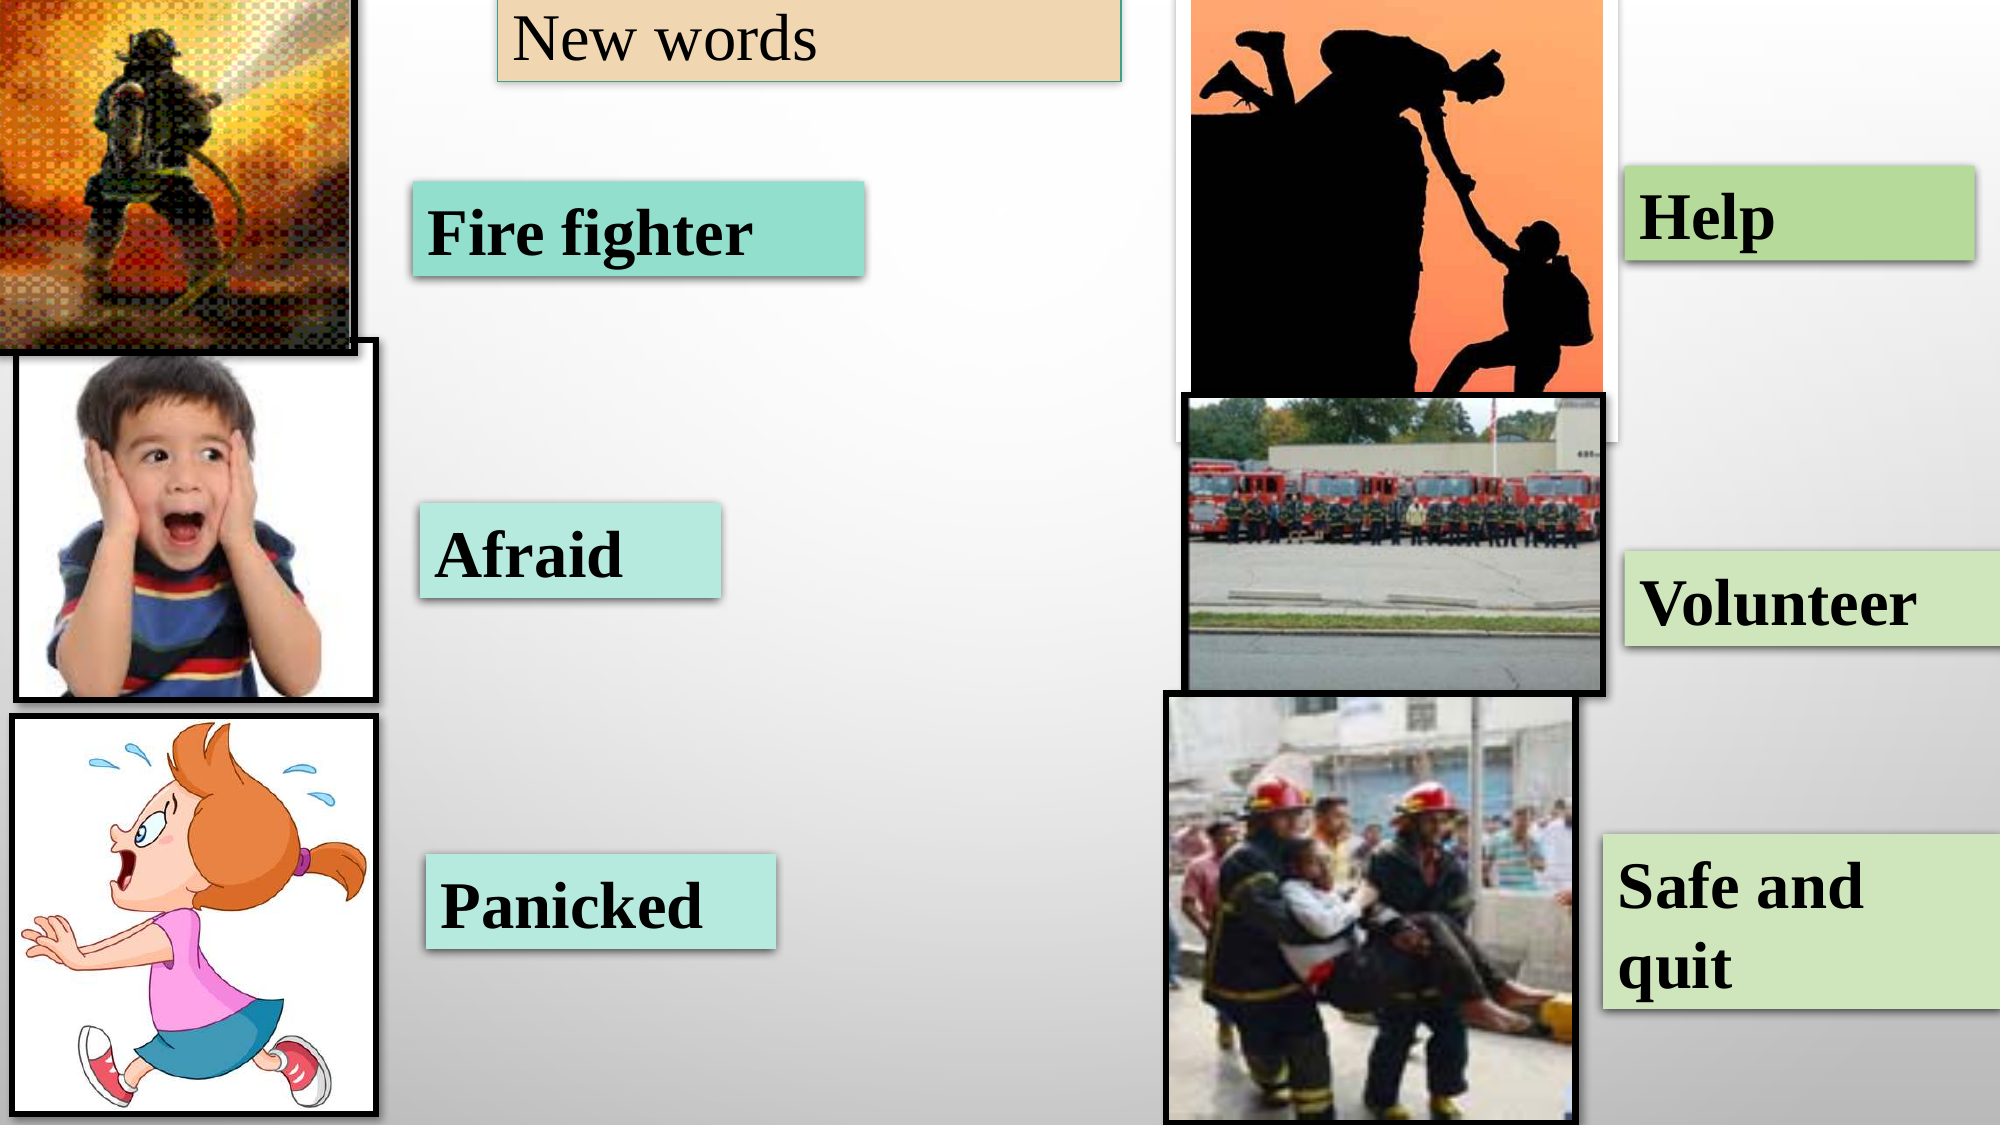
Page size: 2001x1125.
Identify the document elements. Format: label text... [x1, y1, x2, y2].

text_box Afraid [419, 503, 721, 598]
text_box Volunteer [1624, 551, 2000, 646]
picture [0, 0, 373, 698]
text_box Safe and quit [1603, 834, 2000, 1009]
picture [1169, 696, 1573, 1120]
picture [1579, 0, 2000, 1125]
text_box Panicked [426, 854, 777, 949]
picture [0, 0, 1181, 1125]
text_box New words [497, 0, 1122, 82]
text_box Fire fighter [412, 181, 865, 277]
text_box Help [1624, 165, 1975, 261]
picture [1187, 0, 1604, 691]
